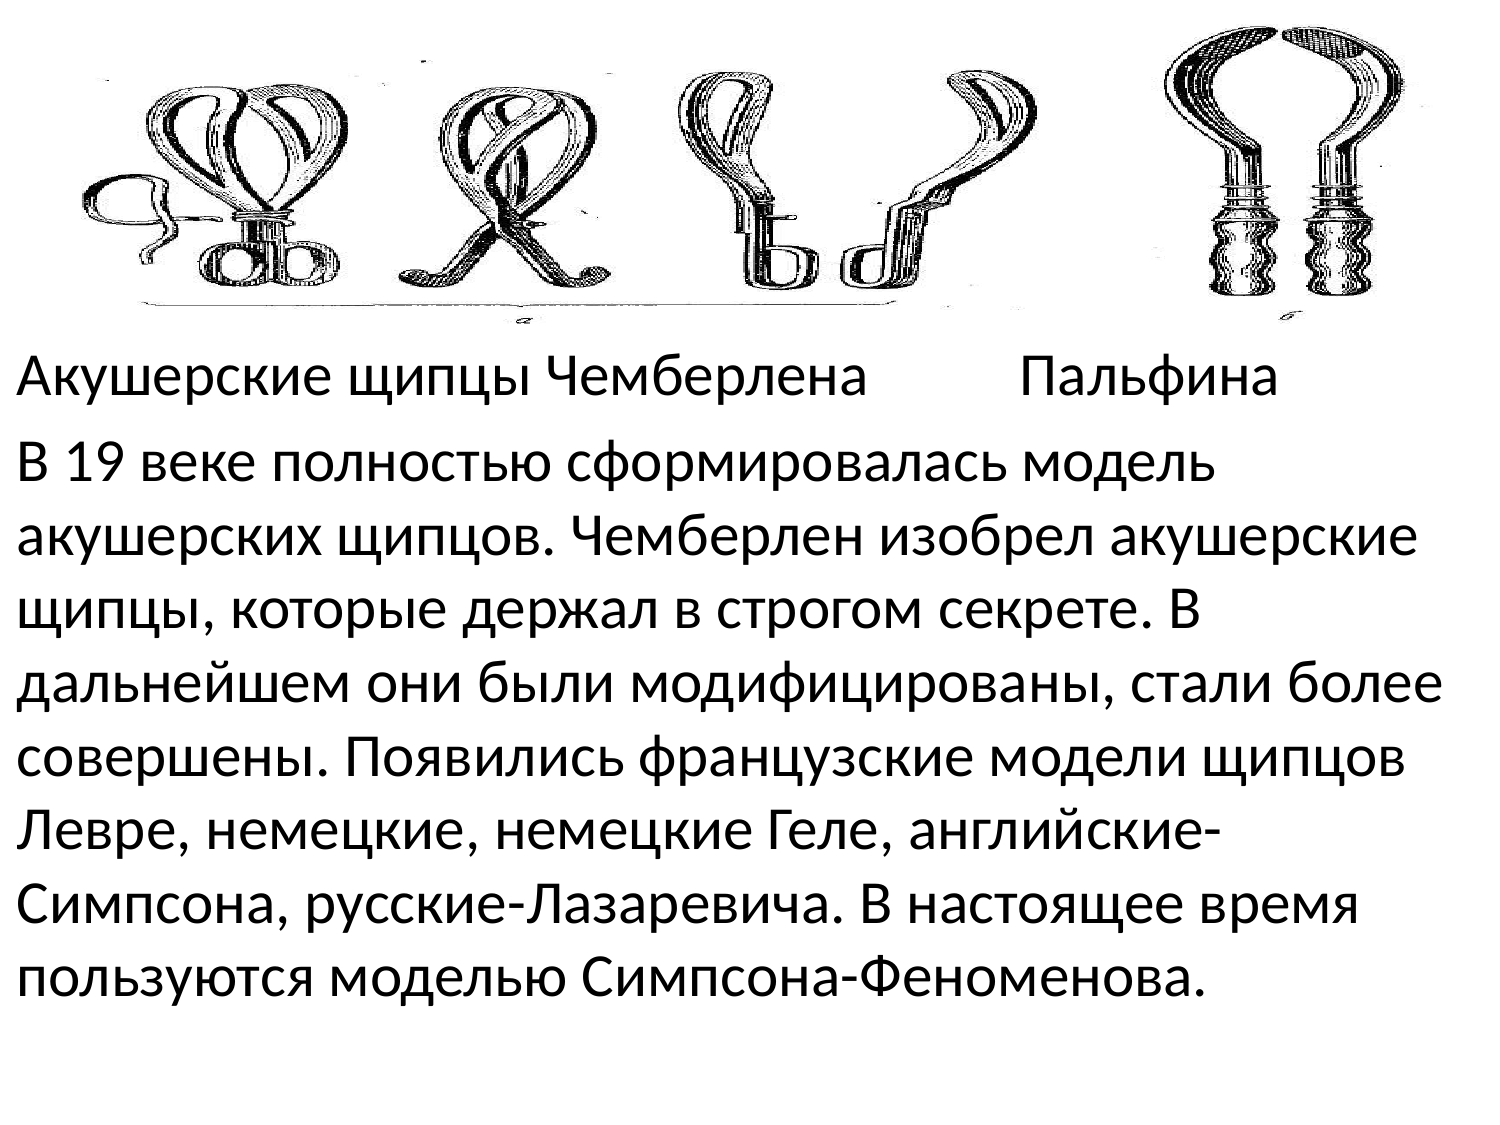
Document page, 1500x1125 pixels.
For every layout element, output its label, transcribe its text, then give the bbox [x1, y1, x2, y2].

picture [52, 18, 1453, 327]
list Акушерские щипцы Чемберлена Пальфина В 19 веке полностью сформировалась модель акушерских щипцов. Чемберлен изобрел акушерские щипцы, которые держал в строгом секрете. В дальнейшем они были модифицированы, стали более совершены. Появились французские модели щипцов Левре, немецкие, немецкие Геле, английские-Симпсона, русские-Лазаревича. В настоящее время пользуются моделью Симпсона-Феноменова. [1, 327, 1467, 1079]
